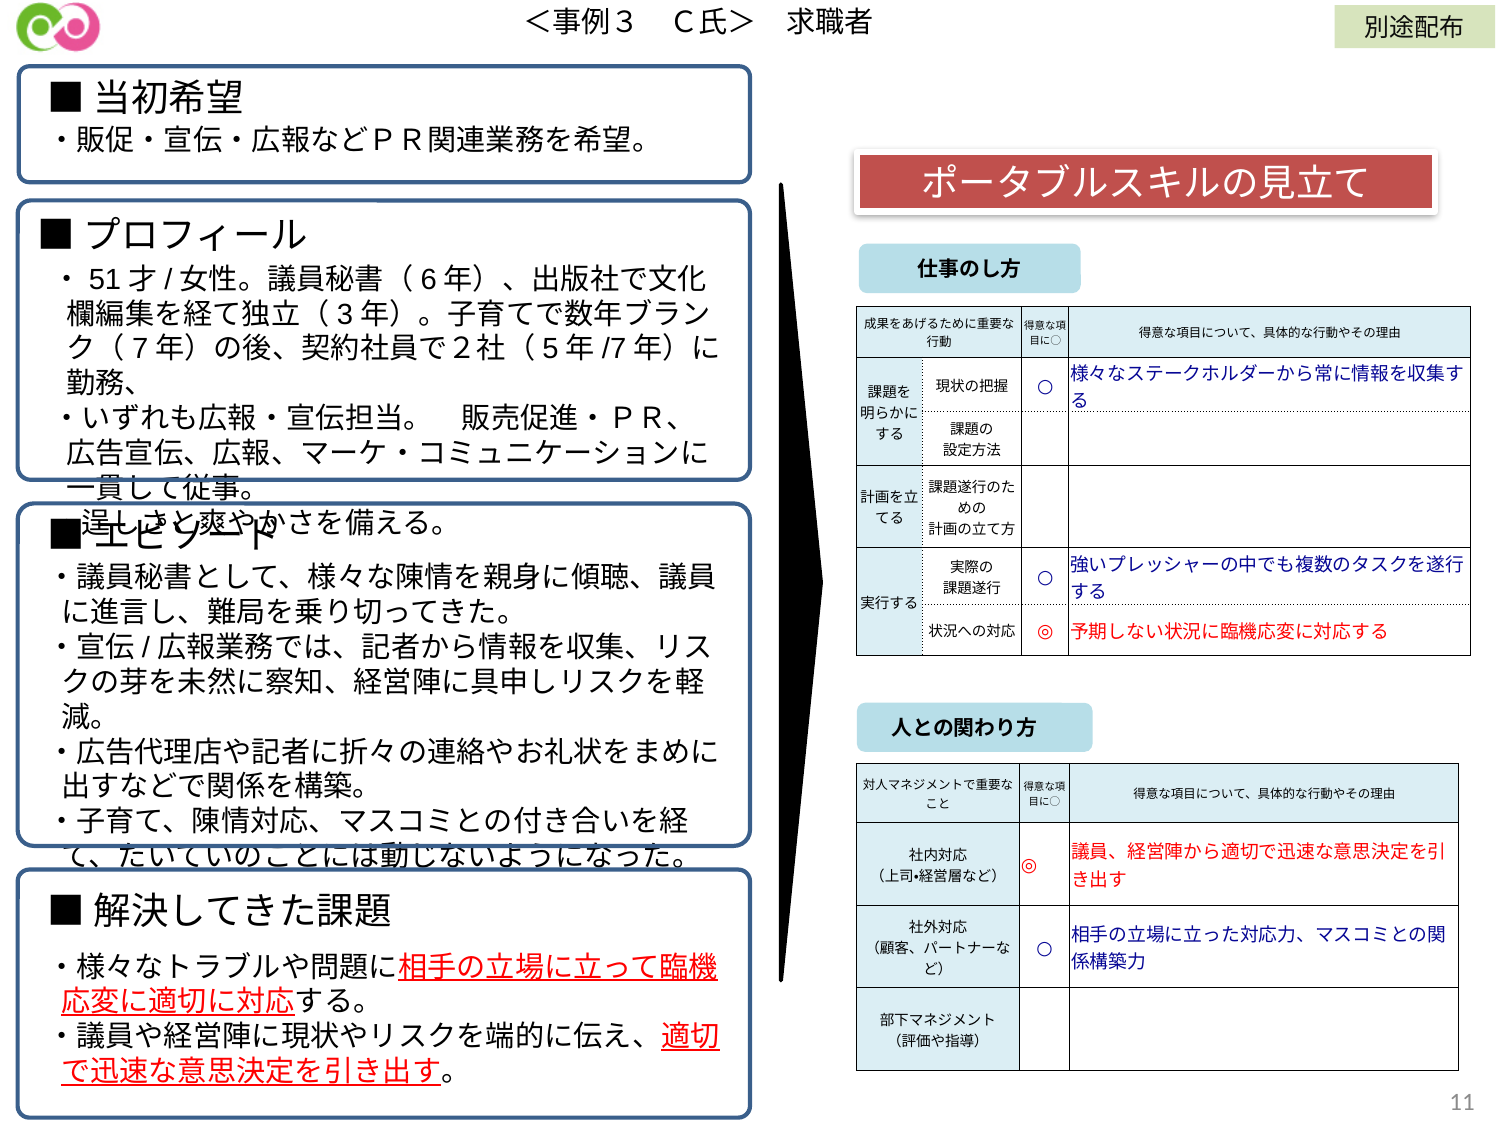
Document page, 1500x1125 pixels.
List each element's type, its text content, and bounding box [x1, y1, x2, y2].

text_box 人との関わり方 [856, 702, 1093, 752]
table_cell 予期しない状況に臨機応変に対応する [1069, 605, 1470, 655]
text_box [16, 64, 753, 185]
text_box ・議員秘書として、様々な陳情を親身に傾聴、議員に進言し、難局を乗り切ってきた。 ・宣伝/広報業務では、記者から情報を収集、リスクの芽を未然に察知、経営陣に具申しリスクを軽減。 ・広告代理店や記者に折々の連絡やお礼状をまめに出すなどで関係を構築。 ・子育て、陳情対応、マスコミとの付き合いを経て、たいていのことには動じないようになった。 [32, 848, 739, 867]
table_cell 部下マネジメント （評価や指導） [857, 988, 1019, 1070]
text_box [15, 198, 753, 482]
table_header 得意な項目に◯ [1022, 307, 1068, 357]
table_cell ○ [1022, 358, 1068, 411]
table_cell 相手の立場に立った対応力、マスコミとの関係構築力 [1070, 906, 1458, 987]
table_cell [1069, 411, 1470, 465]
table_cell 強いプレッシャーの中でも複数のタスクを遂行する [1069, 548, 1470, 605]
table_cell 議員、経営陣から適切で迅速な意思決定を引き出す [1070, 823, 1458, 905]
table_cell ○ [1022, 548, 1068, 605]
table_header 得意な項目について、具体的な行動やその理由 [1069, 307, 1470, 357]
text_box ・51才/女性。議員秘書（6年）、出版社で文化欄編集を経て独立（3年）。子育てで数年ブランク（7年）の後、契約社員で２社（5年/7年）に勤務、 ・いずれも広報・宣伝担当。 販売促進・ＰＲ、広告宣伝、広報、マーケ・コミュニケーションに一貫して従事。 ・逞しさと爽やかさを備える。 [37, 482, 739, 501]
text_box [15, 501, 753, 849]
text_box 仕事のし方 [858, 243, 1081, 294]
table_cell 実際の 課題遂行 [922, 548, 1021, 605]
table_cell 課題を 明らかにする [857, 358, 922, 465]
table_cell 課題遂行のための 計画の立て方 [922, 466, 1021, 547]
table_cell 課題の 設定方法 [922, 411, 1021, 465]
table_header 対人マネジメントで重要なこと [857, 764, 1019, 822]
table_cell ◎ [1022, 605, 1068, 655]
text_box [15, 867, 753, 1120]
table_cell [1022, 466, 1068, 547]
table_cell 実行する [857, 548, 922, 655]
table_cell 計画を立てる [857, 466, 922, 547]
table_cell 様々なステークホルダーから常に情報を収集する [1069, 358, 1470, 411]
table_header 得意な項目に◯ [1020, 764, 1069, 822]
table_header 得意な項目について、具体的な行動やその理由 [1070, 764, 1458, 822]
table_cell ◎ [1020, 823, 1069, 905]
table_cell [1022, 411, 1068, 465]
slide_number 11 [1139, 1070, 1490, 1125]
text_box ポータブルスキルの見立て [854, 149, 1438, 215]
text_box ■解決してきた課題 [32, 879, 588, 940]
table_cell [1069, 466, 1470, 547]
text_box [778, 182, 823, 983]
table_cell 社内対応 （上司・経営層など） [857, 823, 1019, 905]
table_cell [1020, 988, 1069, 1070]
table_cell 現状の把握 [922, 358, 1021, 411]
text_box 別途配布 [1332, 3, 1497, 50]
text_box ＜事例３ Ｃ氏＞ 求職者 [232, 0, 1165, 47]
picture [6, 2, 111, 55]
table_cell 状況への対応 [922, 605, 1021, 655]
table_header 成果をあげるために重要な行動 [857, 307, 1021, 357]
table_cell ○ [1020, 906, 1069, 987]
table_cell [1070, 988, 1458, 1070]
table_cell 社外対応 （顧客、パートナーなど） [857, 906, 1019, 987]
